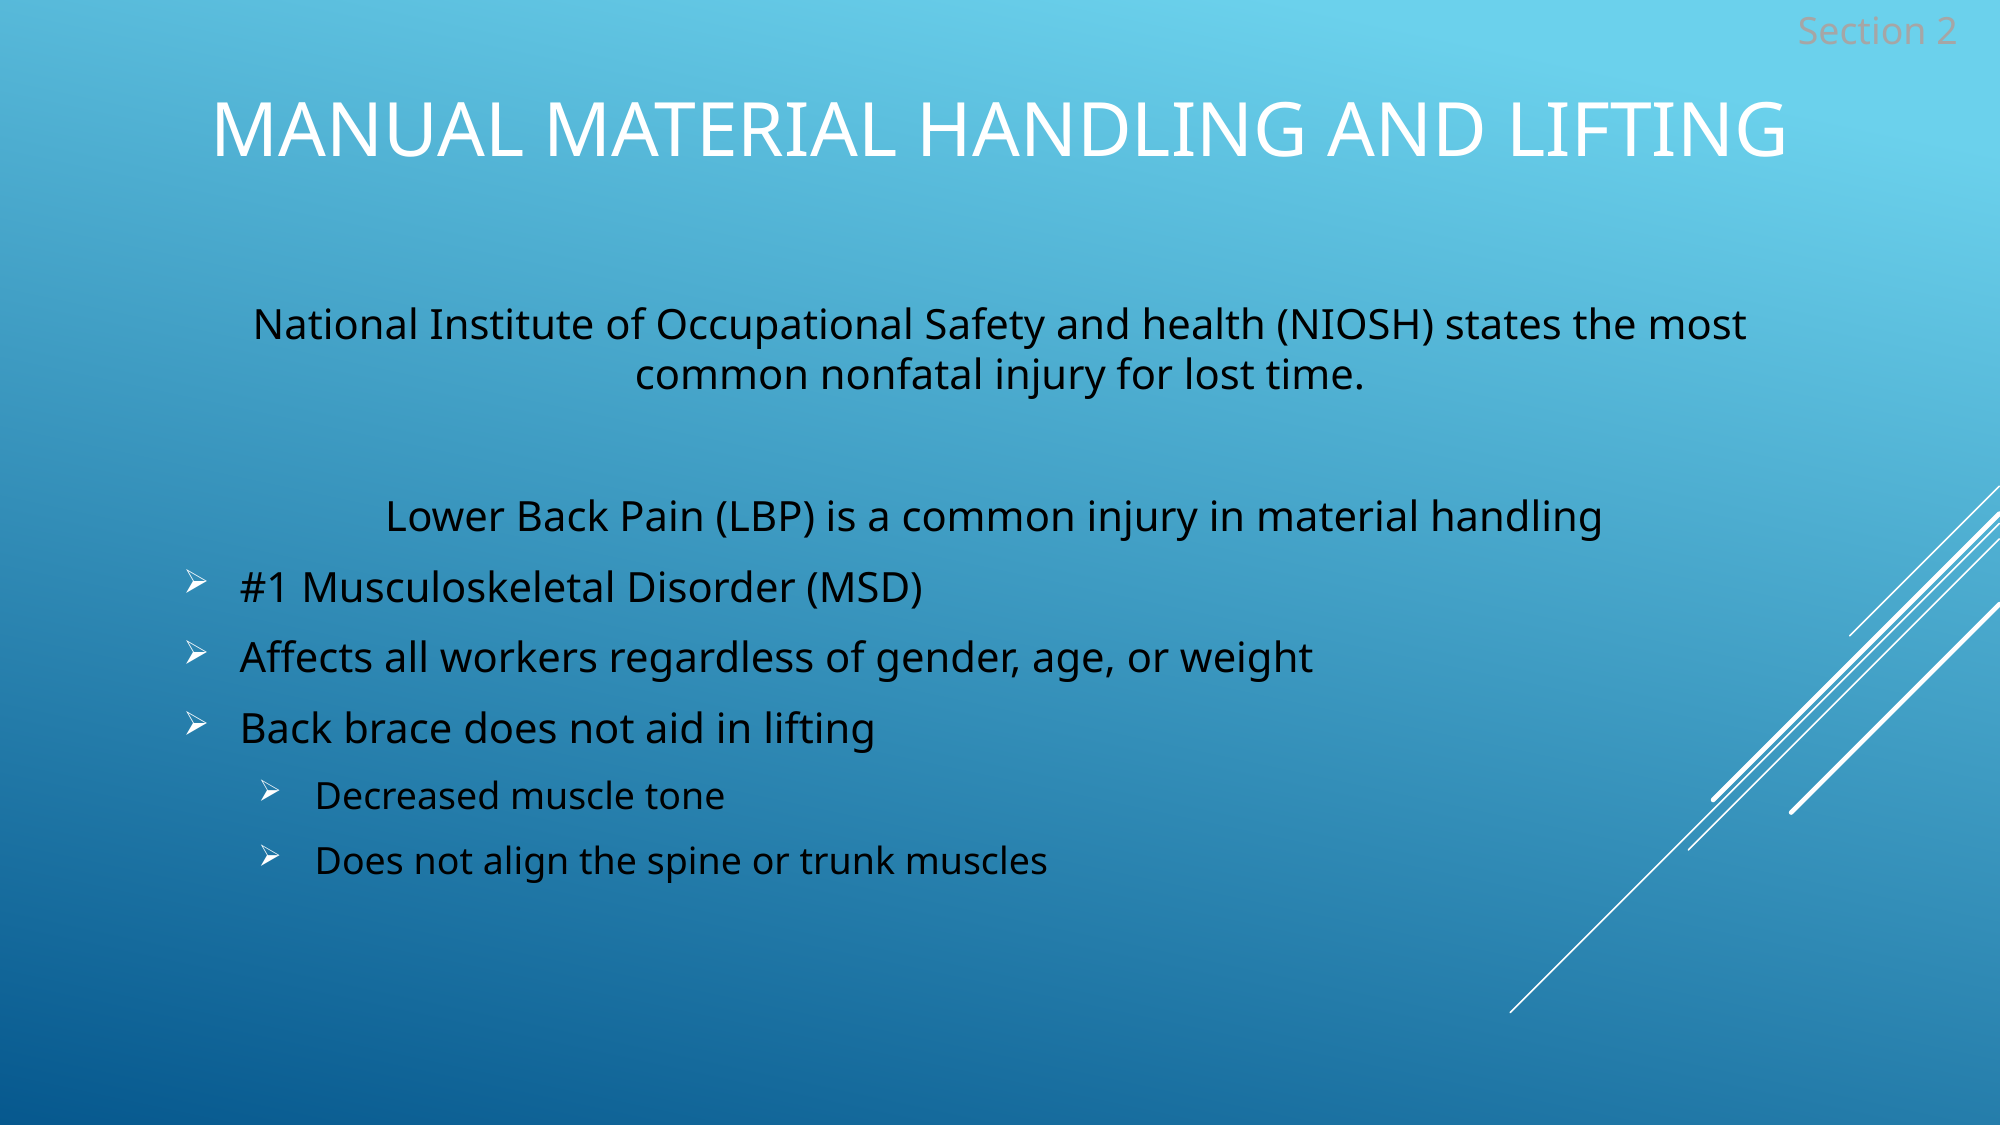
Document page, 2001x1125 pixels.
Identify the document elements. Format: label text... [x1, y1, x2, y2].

text_box Section 2 [1756, 0, 2000, 60]
list National Institute of Occupational Safety and health (NIOSH) states the most common nonfatal injury for lost time. Lower Back Pain (LBP) is a common injury in material handling #1 Musculoskeletal Disorder (MSD) Affects all workers regardless of gender, age, or weight Back brace does not aid in lifting Decreased muscle tone Does not align the spine or trunk muscles [168, 289, 1832, 959]
title Manual Material Handling and Lifting [0, 0, 2000, 253]
